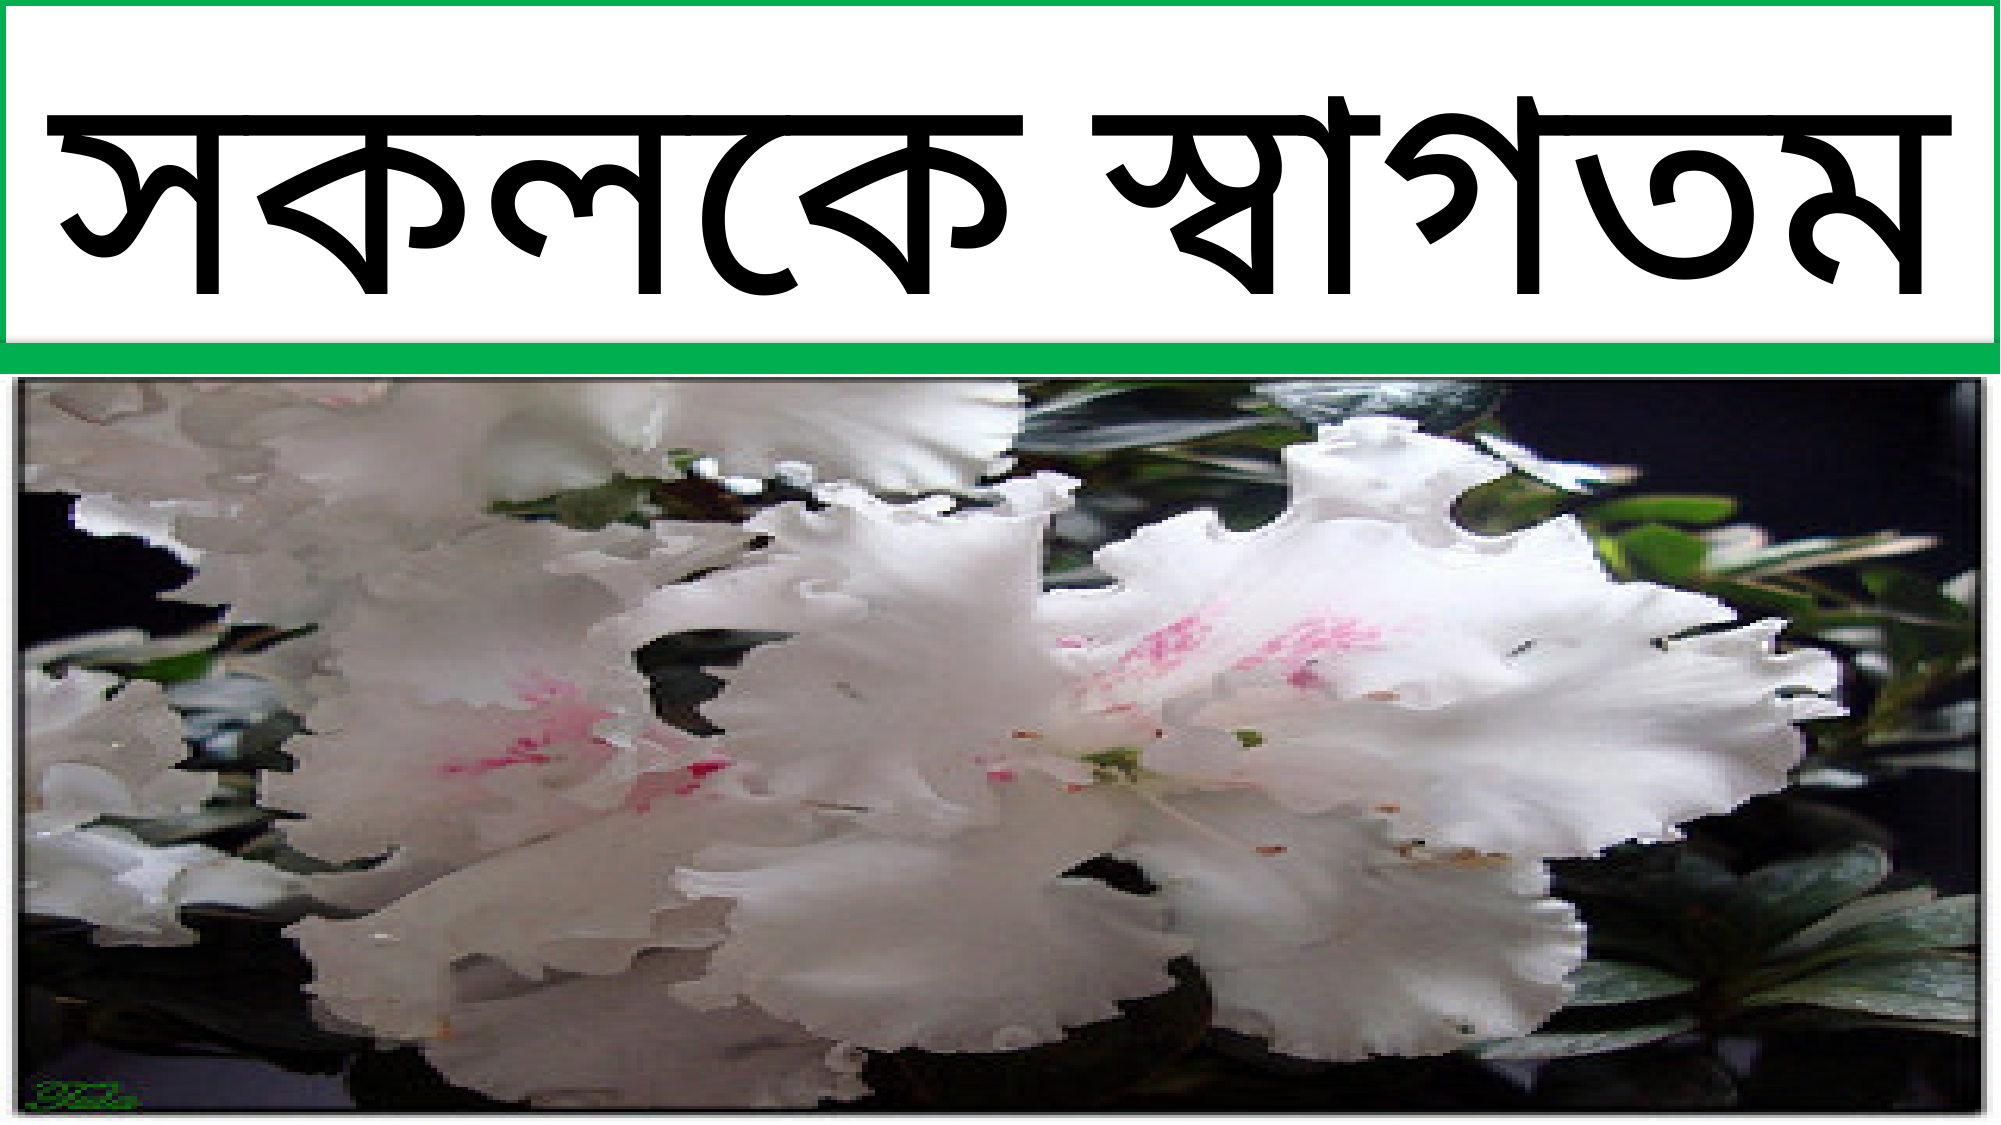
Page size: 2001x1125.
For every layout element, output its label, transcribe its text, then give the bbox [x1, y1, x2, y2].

picture [0, 374, 2000, 1125]
text_box সকলকে স্বাগতম [0, 0, 2000, 336]
